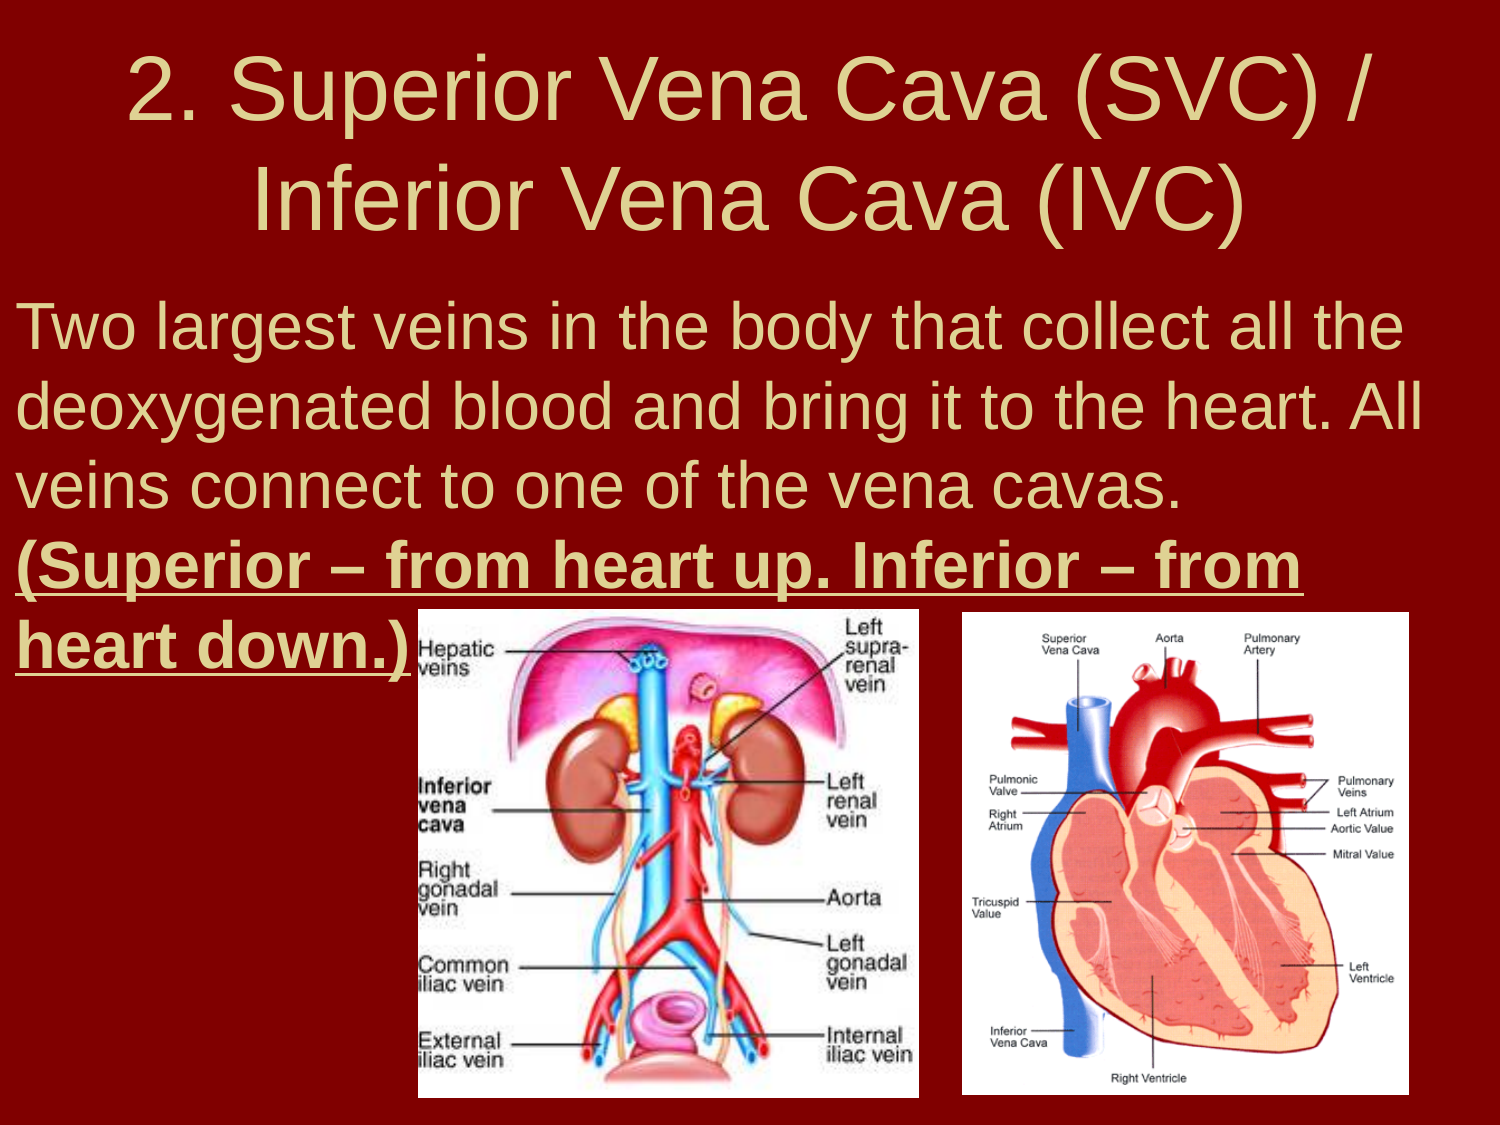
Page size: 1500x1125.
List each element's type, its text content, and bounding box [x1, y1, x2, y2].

text_box Two largest veins in the body that collect all the deoxygenated blood and bring it to the heart. All veins connect to one of the vena cavas. (Superior – from heart up. Inferior – from heart down.) [0, 274, 1475, 795]
title 2. Superior Vena Cava (SVC) / Inferior Vena Cava (IVC) [75, 45, 1425, 233]
picture [418, 609, 919, 1098]
picture [962, 612, 1409, 1096]
